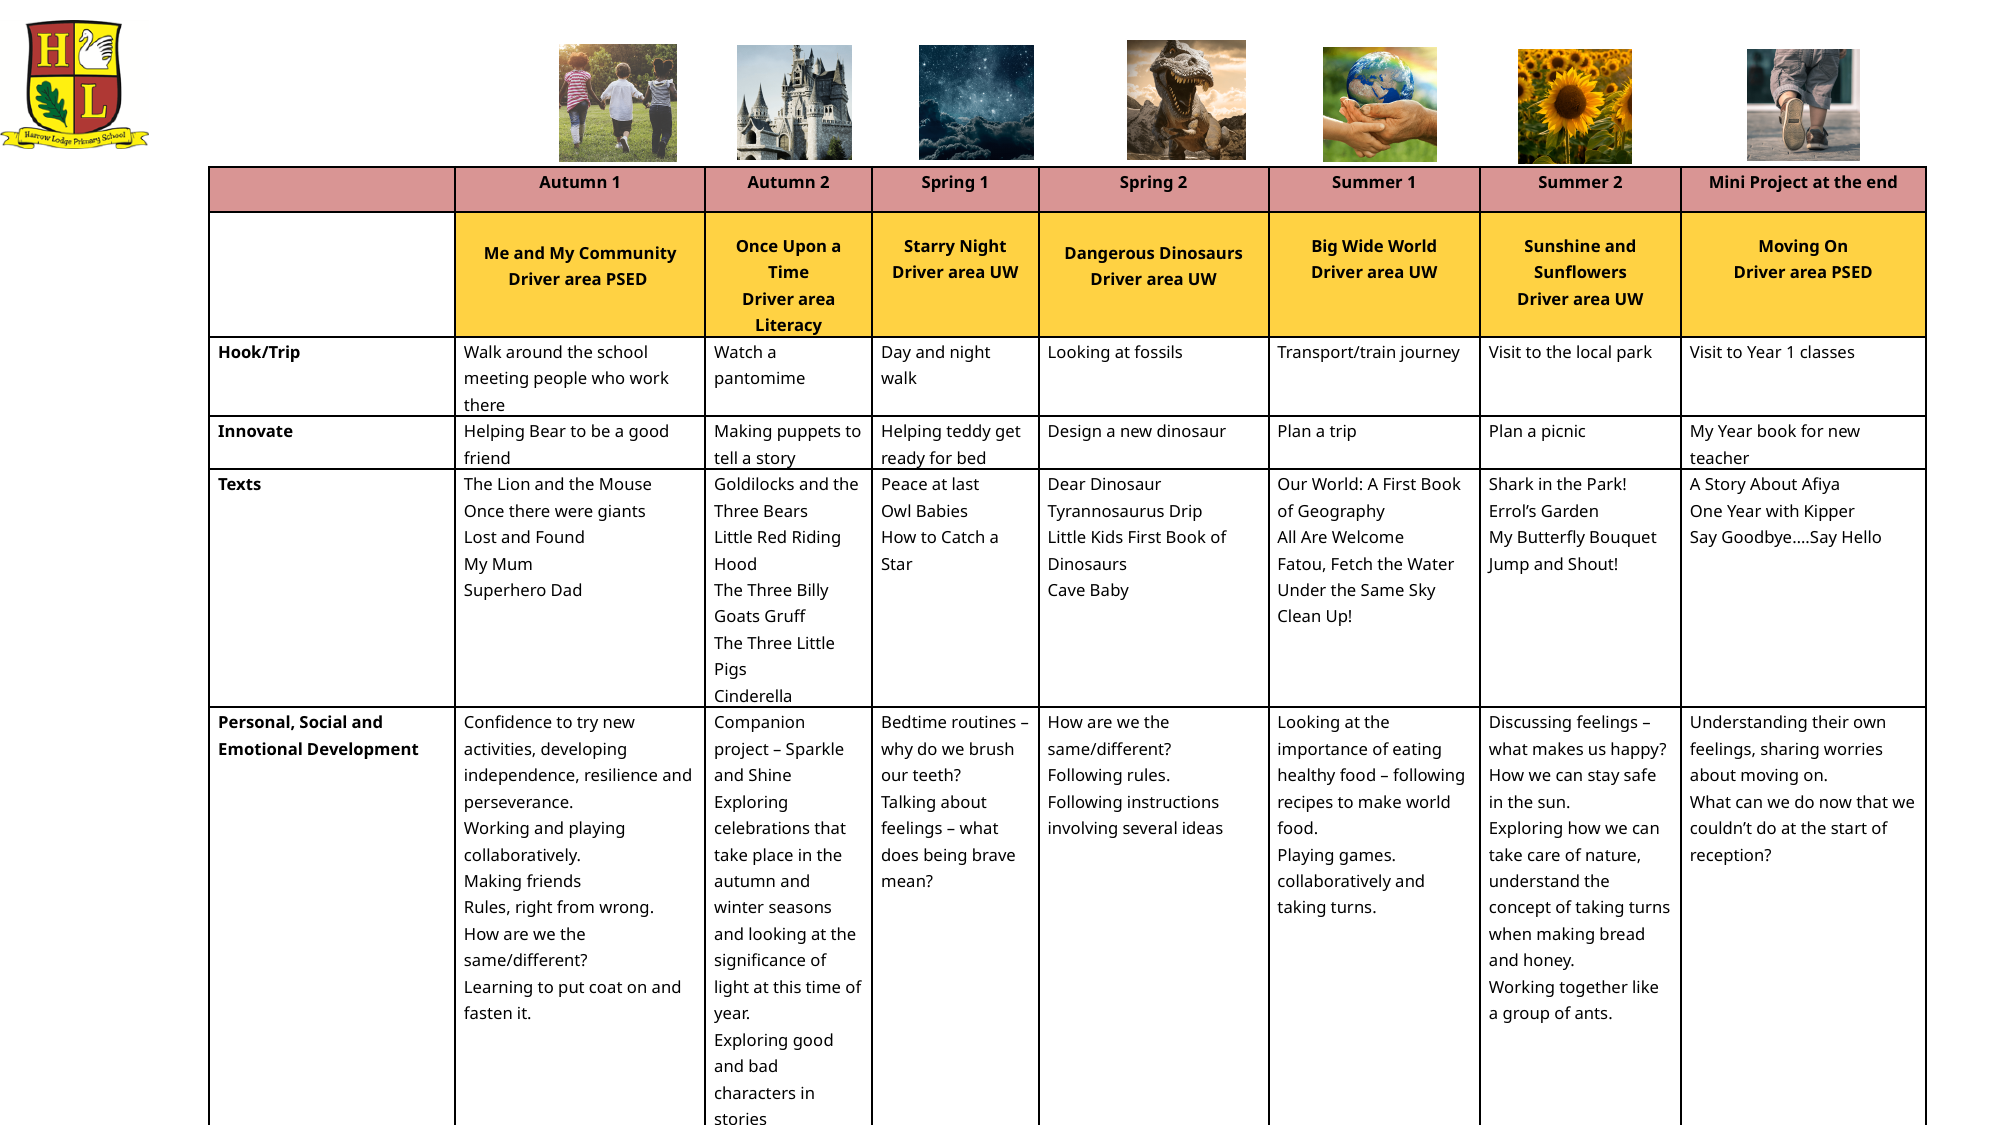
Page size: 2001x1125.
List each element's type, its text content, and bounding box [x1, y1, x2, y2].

table_cell Sunshine and Sunflowers Driver area UW [1481, 213, 1680, 336]
table_cell Understanding their own feelings, sharing worries about moving on. What can we do now that we couldn’t do at the start of reception? [1682, 708, 1925, 1125]
picture [1747, 49, 1860, 161]
table_cell Starry Night Driver area UW [873, 213, 1038, 336]
table_cell Visit to the local park [1481, 338, 1680, 415]
picture [1518, 49, 1632, 164]
table_cell Day and night walk [873, 338, 1038, 415]
table_cell Me and My Community Driver area PSED [456, 213, 704, 336]
table_cell Helping Bear to be a good friend [456, 417, 704, 468]
table_cell Design a new dinosaur [1040, 417, 1268, 468]
table_cell Our World: A First Book of Geography All Are Welcome Fatou, Fetch the Water Under the Same Sky Clean Up! [1270, 470, 1479, 706]
table_cell Hook/Trip [210, 338, 454, 415]
table_cell Dear Dinosaur Tyrannosaurus Drip Little Kids First Book of Dinosaurs Cave Baby [1040, 470, 1268, 706]
table_header [210, 168, 454, 211]
table_cell Transport/train journey [1270, 338, 1479, 415]
table_header Autumn 1 [456, 168, 704, 211]
picture [1127, 40, 1246, 160]
table_cell Confidence to try new activities, developing independence, resilience and perseverance. Working and playing collaboratively. Making friends Rules, right from wrong. How are we the same/different? Learning to put coat on and fasten it. [456, 708, 704, 1125]
table_cell Making puppets to tell a story [706, 417, 871, 468]
table_cell [210, 213, 454, 336]
table_cell The Lion and the Mouse Once there were giants Lost and Found My Mum Superhero Dad [456, 470, 704, 706]
table_cell Plan a picnic [1481, 417, 1680, 468]
table_cell Visit to Year 1 classes [1682, 338, 1925, 415]
picture [737, 45, 852, 161]
table_cell Bedtime routines – why do we brush our teeth? Talking about feelings – what does being brave mean? [873, 708, 1038, 1125]
table_cell My Year book for new teacher [1682, 417, 1925, 468]
picture [1323, 47, 1437, 162]
table_header Autumn 2 [706, 168, 871, 211]
picture [0, 20, 149, 149]
table_header Mini Project at the end [1682, 168, 1925, 211]
table_header Spring 2 [1040, 168, 1268, 211]
table_cell Watch a pantomime [706, 338, 871, 415]
table_cell Goldilocks and the Three Bears Little Red Riding Hood The Three Billy Goats Gruff The Three Little Pigs Cinderella [706, 470, 871, 706]
table_header Spring 1 [873, 168, 1038, 211]
table_cell Plan a trip [1270, 417, 1479, 468]
table_cell Walk around the school meeting people who work there [456, 338, 704, 415]
table_cell Companion project – Sparkle and Shine Exploring celebrations that take place in the autumn and winter seasons and looking at the significance of light at this time of year. Exploring good and bad characters in stories [706, 708, 871, 1125]
picture [559, 44, 677, 163]
table_header Summer 1 [1270, 168, 1479, 211]
table_cell Shark in the Park! Errol’s Garden My Butterfly Bouquet Jump and Shout! [1481, 470, 1680, 706]
table_cell Looking at the importance of eating healthy food – following recipes to make world food. Playing games. collaboratively and taking turns. [1270, 708, 1479, 1125]
table_cell Innovate [210, 417, 454, 468]
table_cell Helping teddy get ready for bed [873, 417, 1038, 468]
table_cell Moving On Driver area PSED [1682, 213, 1925, 336]
table_cell Personal, Social and Emotional Development [210, 708, 454, 1125]
table_cell Big Wide World Driver area UW [1270, 213, 1479, 336]
table_cell Texts [210, 470, 454, 706]
table_cell Looking at fossils [1040, 338, 1268, 415]
table_header Summer 2 [1481, 168, 1680, 211]
table_cell Peace at last Owl Babies How to Catch a Star [873, 470, 1038, 706]
table_cell How are we the same/different? Following rules. Following instructions involving several ideas [1040, 708, 1268, 1125]
table_cell A Story About Afiya One Year with Kipper Say Goodbye….Say Hello [1682, 470, 1925, 706]
table_cell Dangerous Dinosaurs Driver area UW [1040, 213, 1268, 336]
table_cell Once Upon a Time Driver area Literacy [706, 213, 871, 336]
table_cell Discussing feelings – what makes us happy? How we can stay safe in the sun. Exploring how we can take care of nature, understand the concept of taking turns when making bread and honey. Working together like a group of ants. [1481, 708, 1680, 1125]
picture [919, 45, 1034, 161]
